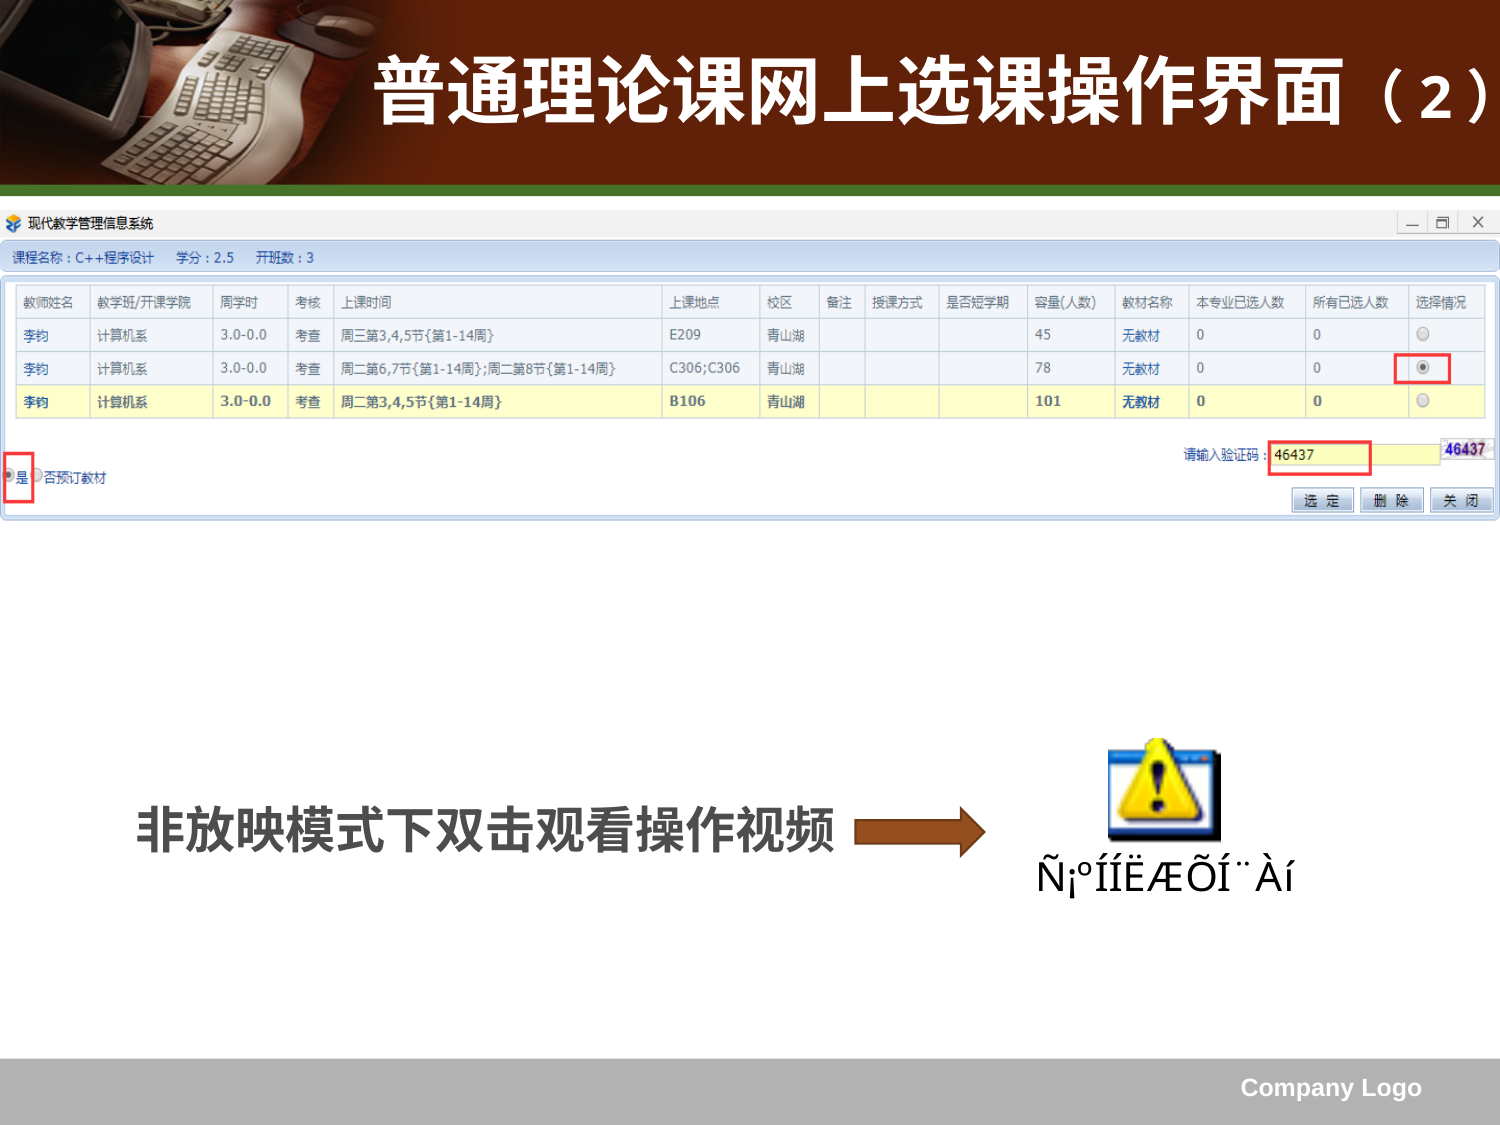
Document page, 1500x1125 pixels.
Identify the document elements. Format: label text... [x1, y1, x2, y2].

text_box [854, 819, 902, 845]
text_box 非放映模式下双击观看操作视频 [120, 791, 850, 867]
picture [0, 210, 1500, 586]
title 普通理论课网上选课操作界面（2） [348, 42, 1500, 136]
footer Company Logo [962, 1063, 1438, 1114]
picture [0, 0, 1500, 184]
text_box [902, 738, 1424, 923]
